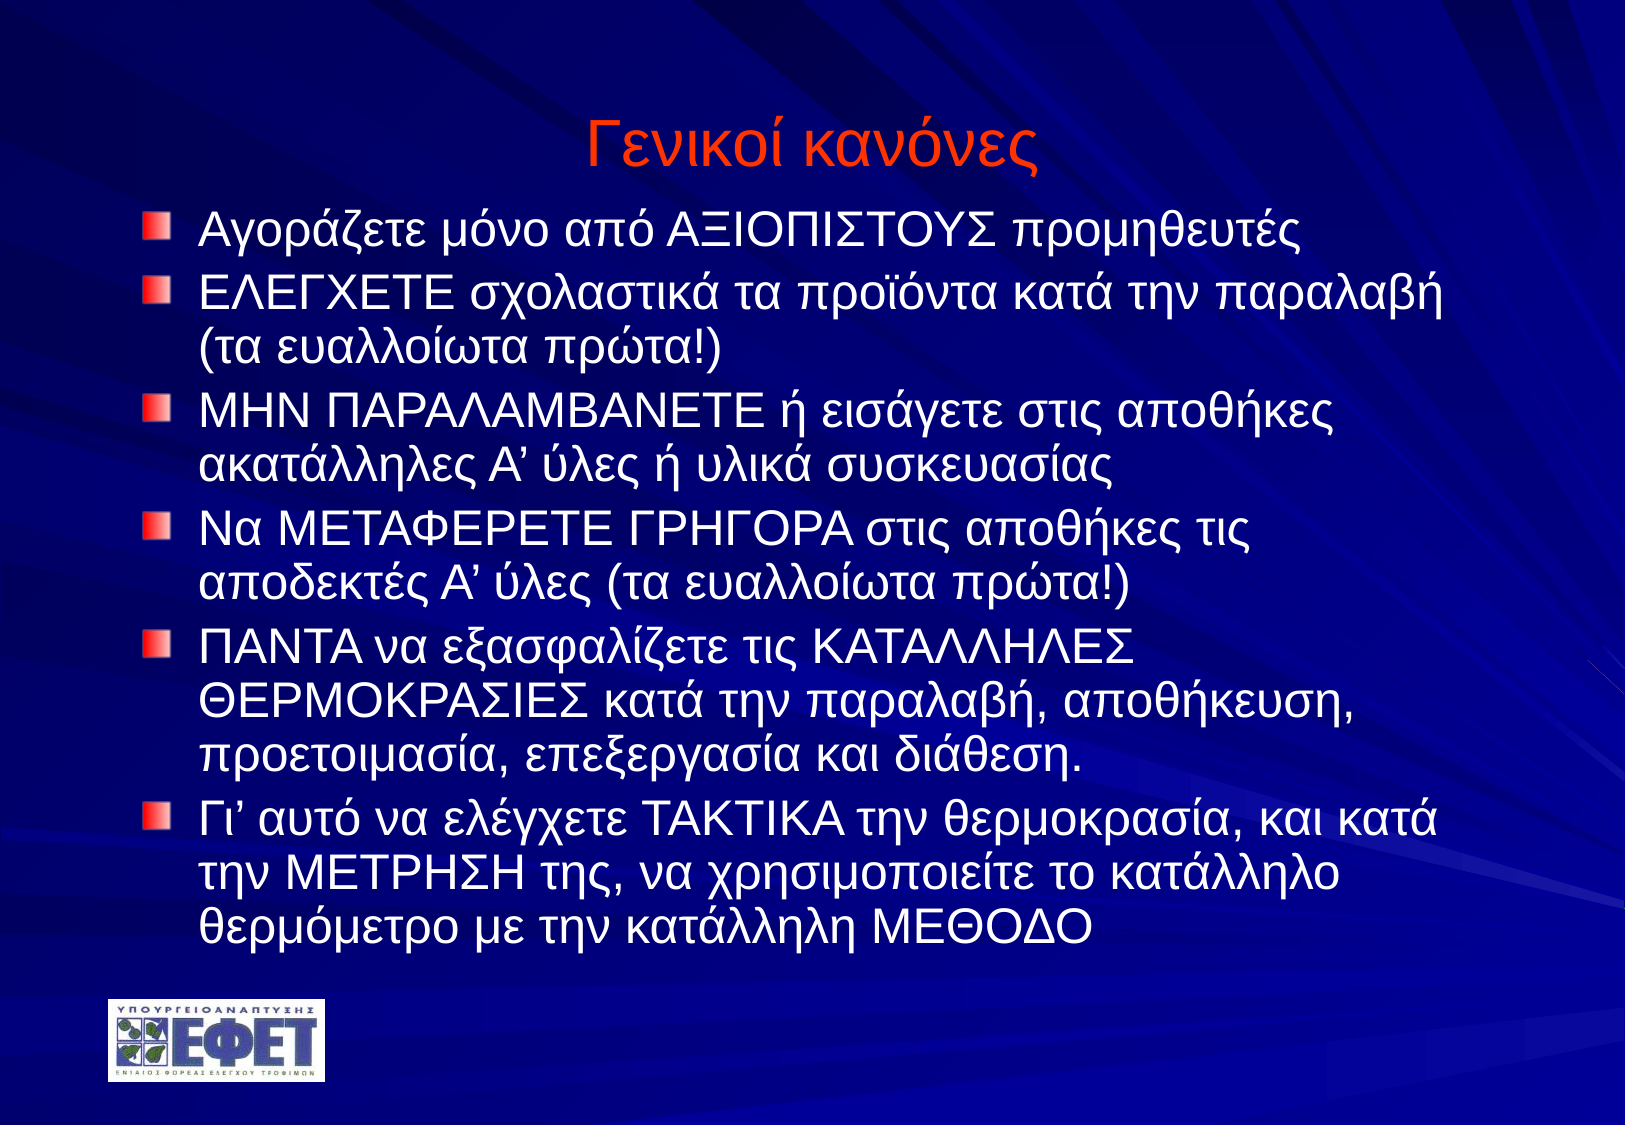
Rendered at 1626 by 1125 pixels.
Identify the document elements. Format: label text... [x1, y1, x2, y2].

title Γενικοί κανόνες [80, 45, 1544, 234]
list Αγοράζετε μόνο από ΑΞΙΟΠΙΣΤΟΥΣ προμηθευτές ΕΛΕΓΧΕΤΕ σχολαστικά τα προϊόντα κατά την παραλαβή (τα ευαλλοίωτα πρώτα!) ΜΗΝ ΠΑΡΑΛΑΜΒΑΝΕΤΕ ή εισάγετε στις αποθήκες ακατάλληλες Α’ ύλες ή υλικά συσκευασίας Να ΜΕΤΑΦΕΡΕΤΕ ΓΡΗΓΟΡΑ στις αποθήκες τις αποδεκτές Α’ ύλες (τα ευαλλοίωτα πρώτα!) ΠΑΝΤΑ να εξασφαλίζετε τις ΚΑΤΑΛΛΗΛΕΣ ΘΕΡΜΟΚΡΑΣΙΕΣ κατά την παραλαβή, αποθήκευση, προετοιμασία, επεξεργασία και διάθεση. Γι’ αυτό να ελέγχετε ΤΑΚΤΙΚΑ την θερμοκρασία, και κατά την ΜΕΤΡΗΣΗ της, να χρησιμοποιείτε το κατάλληλο θερμόμετρο με την κατάλληλη ΜΕΘΟΔΟ [126, 234, 1509, 1096]
picture [141, 234, 174, 243]
picture [108, 999, 326, 1082]
picture [141, 274, 174, 307]
picture [141, 392, 174, 425]
picture [141, 628, 174, 661]
picture [141, 510, 174, 543]
picture [141, 800, 174, 833]
